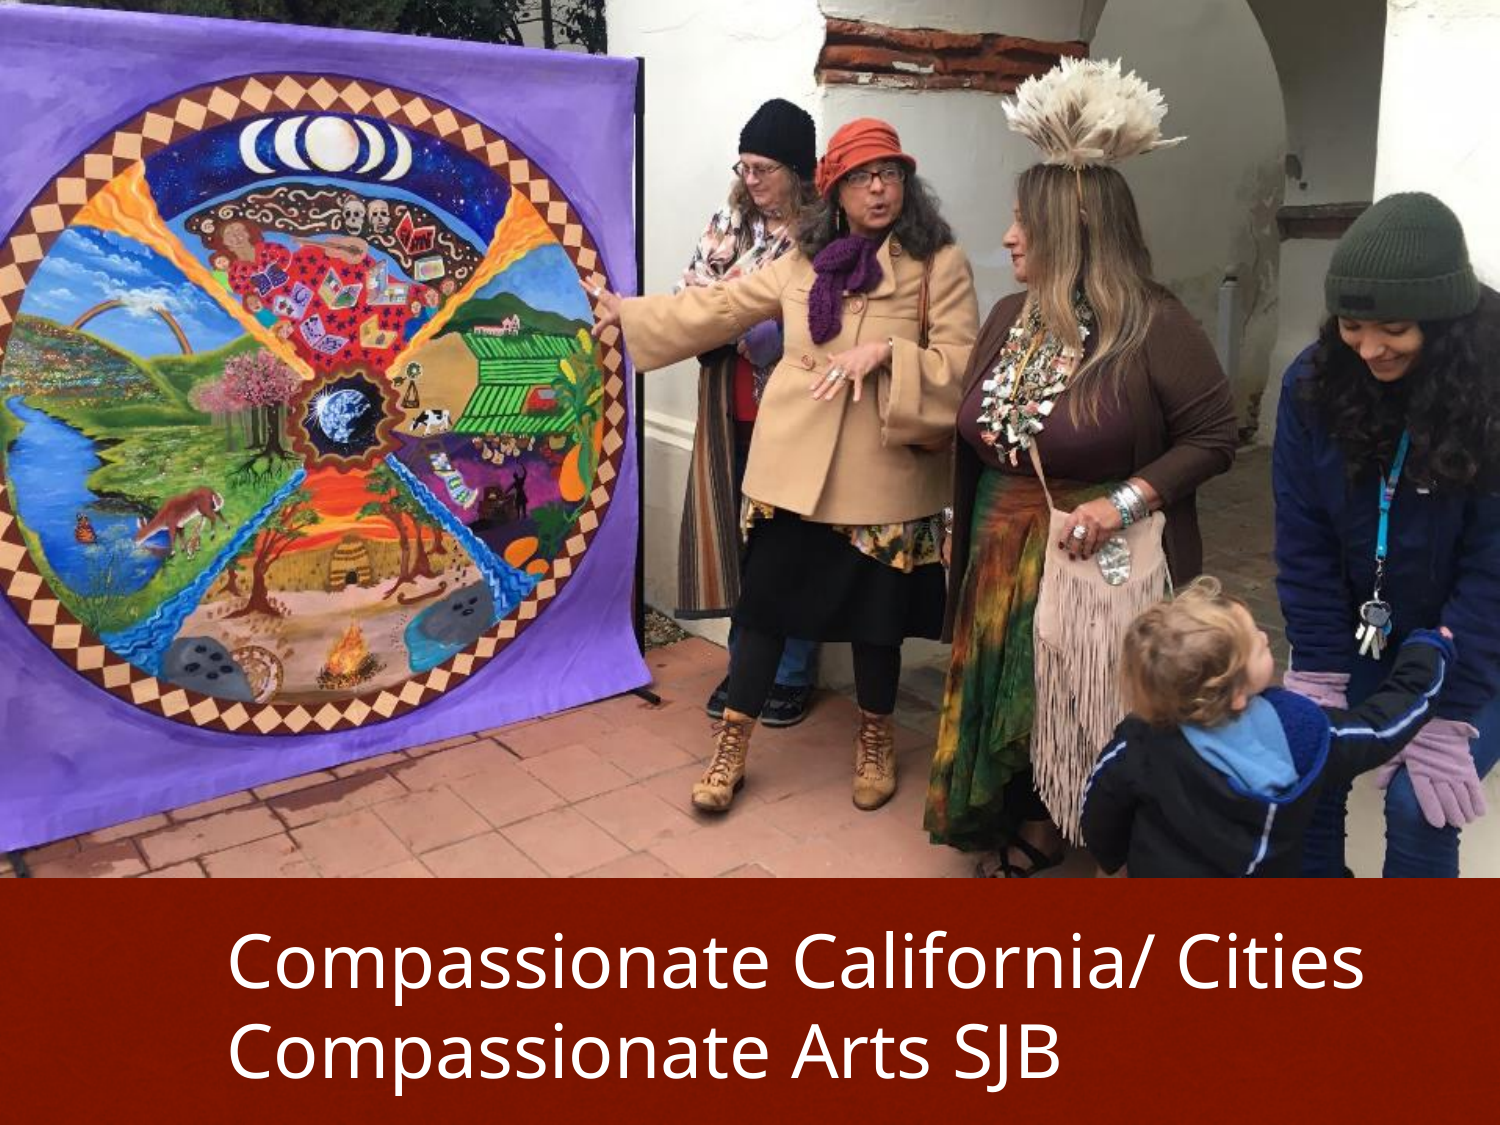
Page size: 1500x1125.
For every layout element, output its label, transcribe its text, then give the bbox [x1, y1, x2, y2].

picture [0, 0, 1500, 878]
text_box Compassionate California/ Cities Compassionate Arts SJB [211, 920, 1440, 1102]
